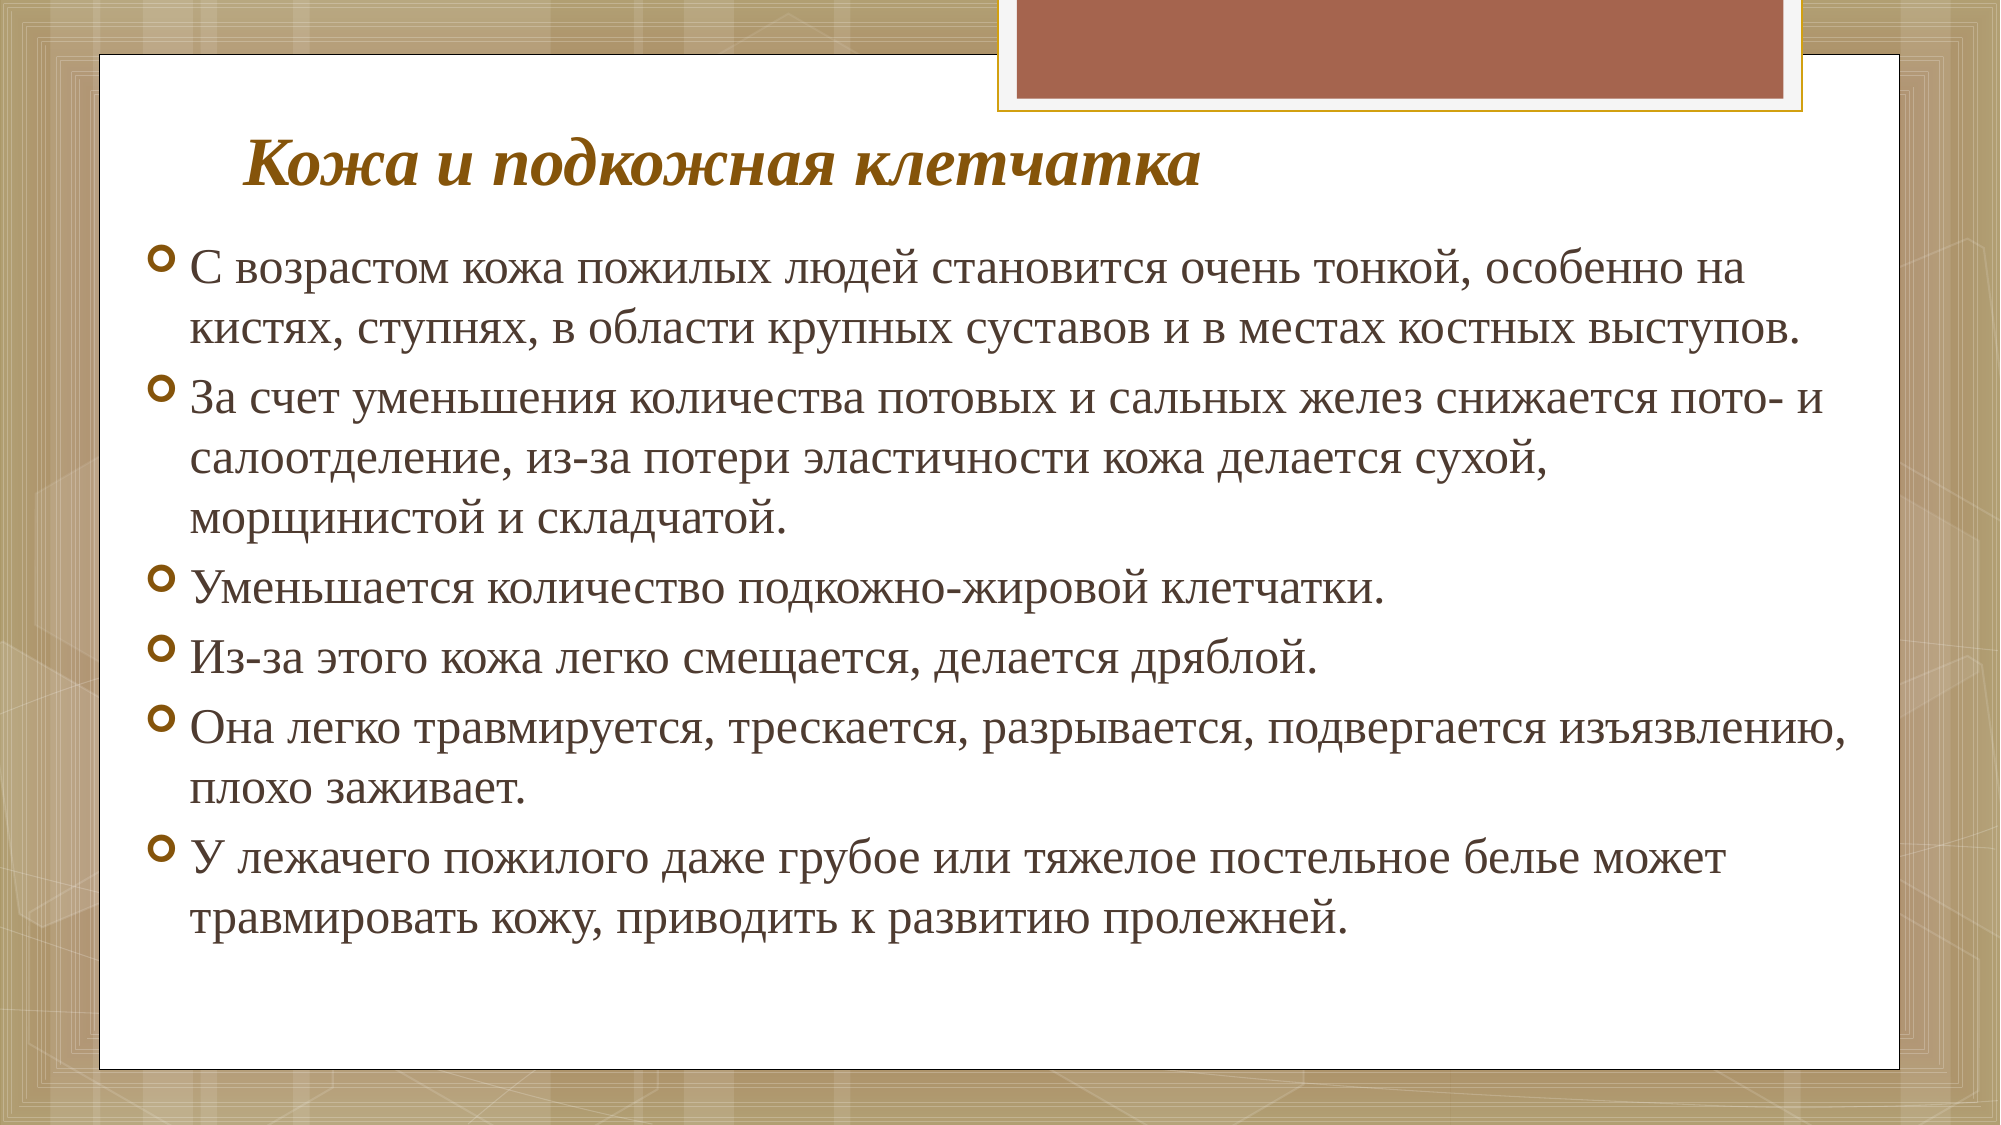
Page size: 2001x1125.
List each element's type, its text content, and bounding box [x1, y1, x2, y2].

list С возрастом кожа пожилых людей становится очень тонкой, особенно на кистях, ступнях, в области крупных суставов и в местах костных выступов. За счет уменьшения количества потовых и сальных желез снижается пото- и салоотделение, из-за потери эластичности кожа делается сухой, морщинистой и складчатой. Уменьшается количество подкожно-жировой клетчатки. Из-за этого кожа легко смещается, делается дряблой. Она легко травмируется, трескается, разрывается, подвергается изъязвлению, плохо заживает. У лежачего пожилого даже грубое или тяжелое постельное белье может травмировать кожу, приводить к развитию пролежней. [118, 226, 1866, 1043]
title Кожа и подкожная клетчатка [228, 107, 1765, 226]
